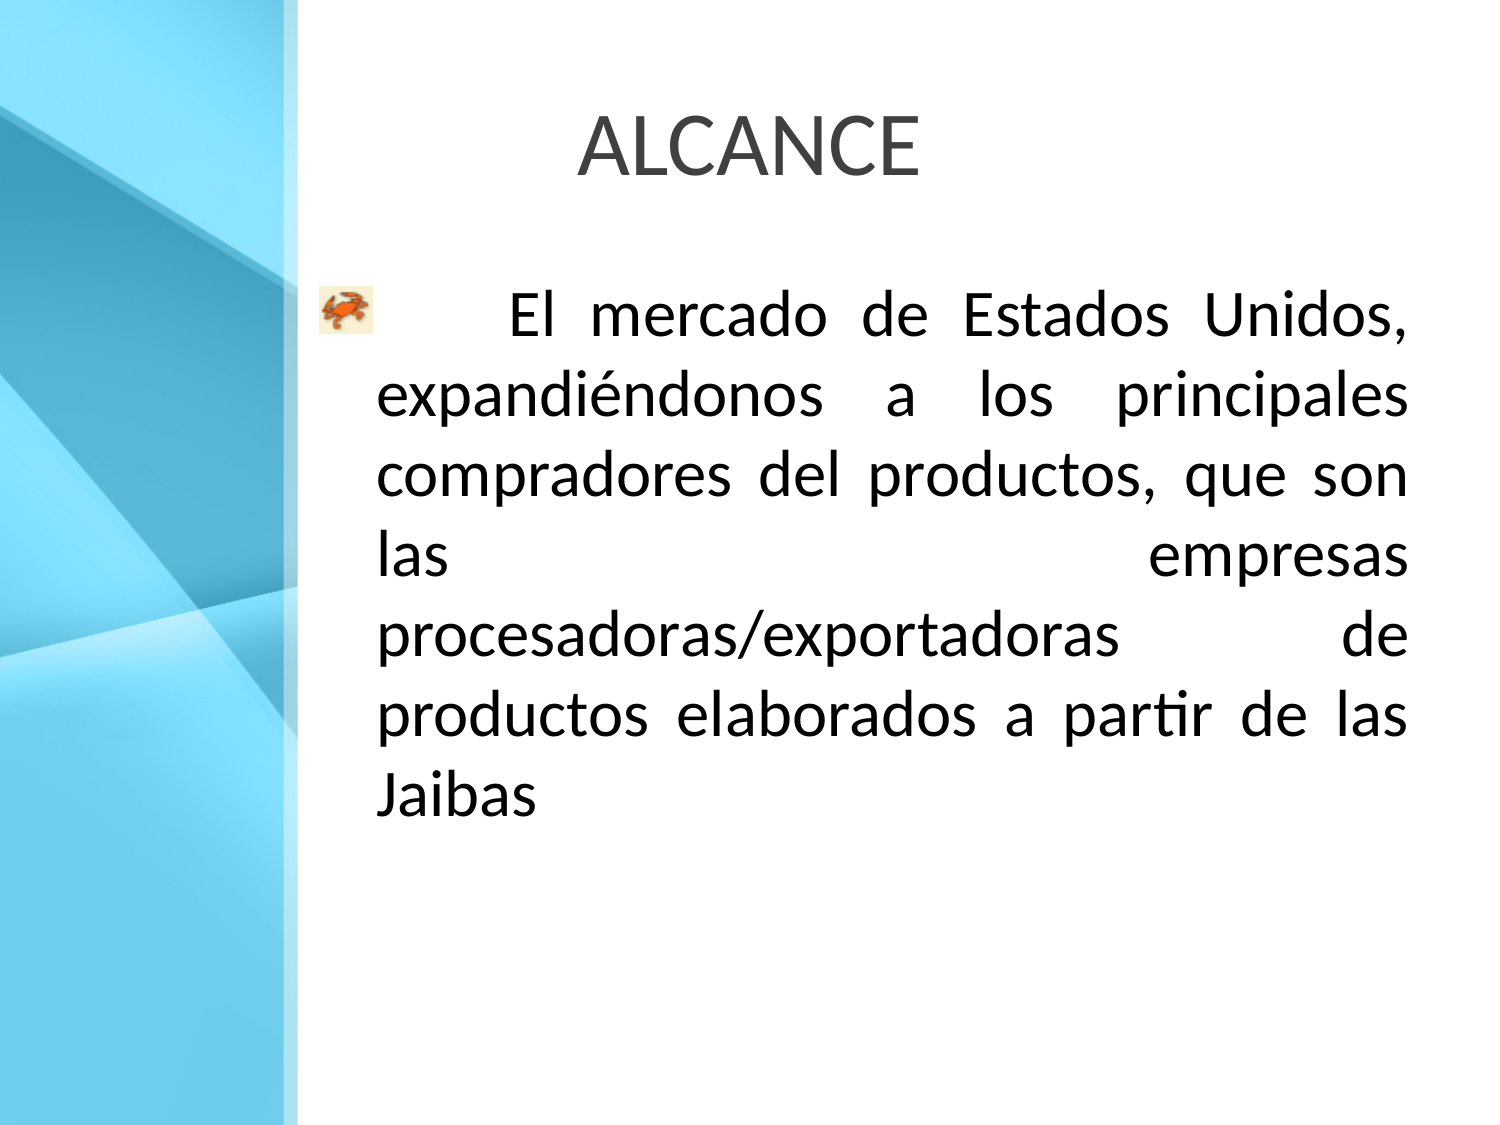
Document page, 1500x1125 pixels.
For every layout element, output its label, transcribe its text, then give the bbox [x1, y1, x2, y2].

title ALCANCE [74, 44, 1426, 233]
picture [0, 0, 1500, 1125]
list El mercado de Estados Unidos, expandiéndonos a los principales compradores del productos, que son las empresas procesadoras/exportadoras de productos elaborados a partir de las Jaibas [304, 262, 1426, 1006]
